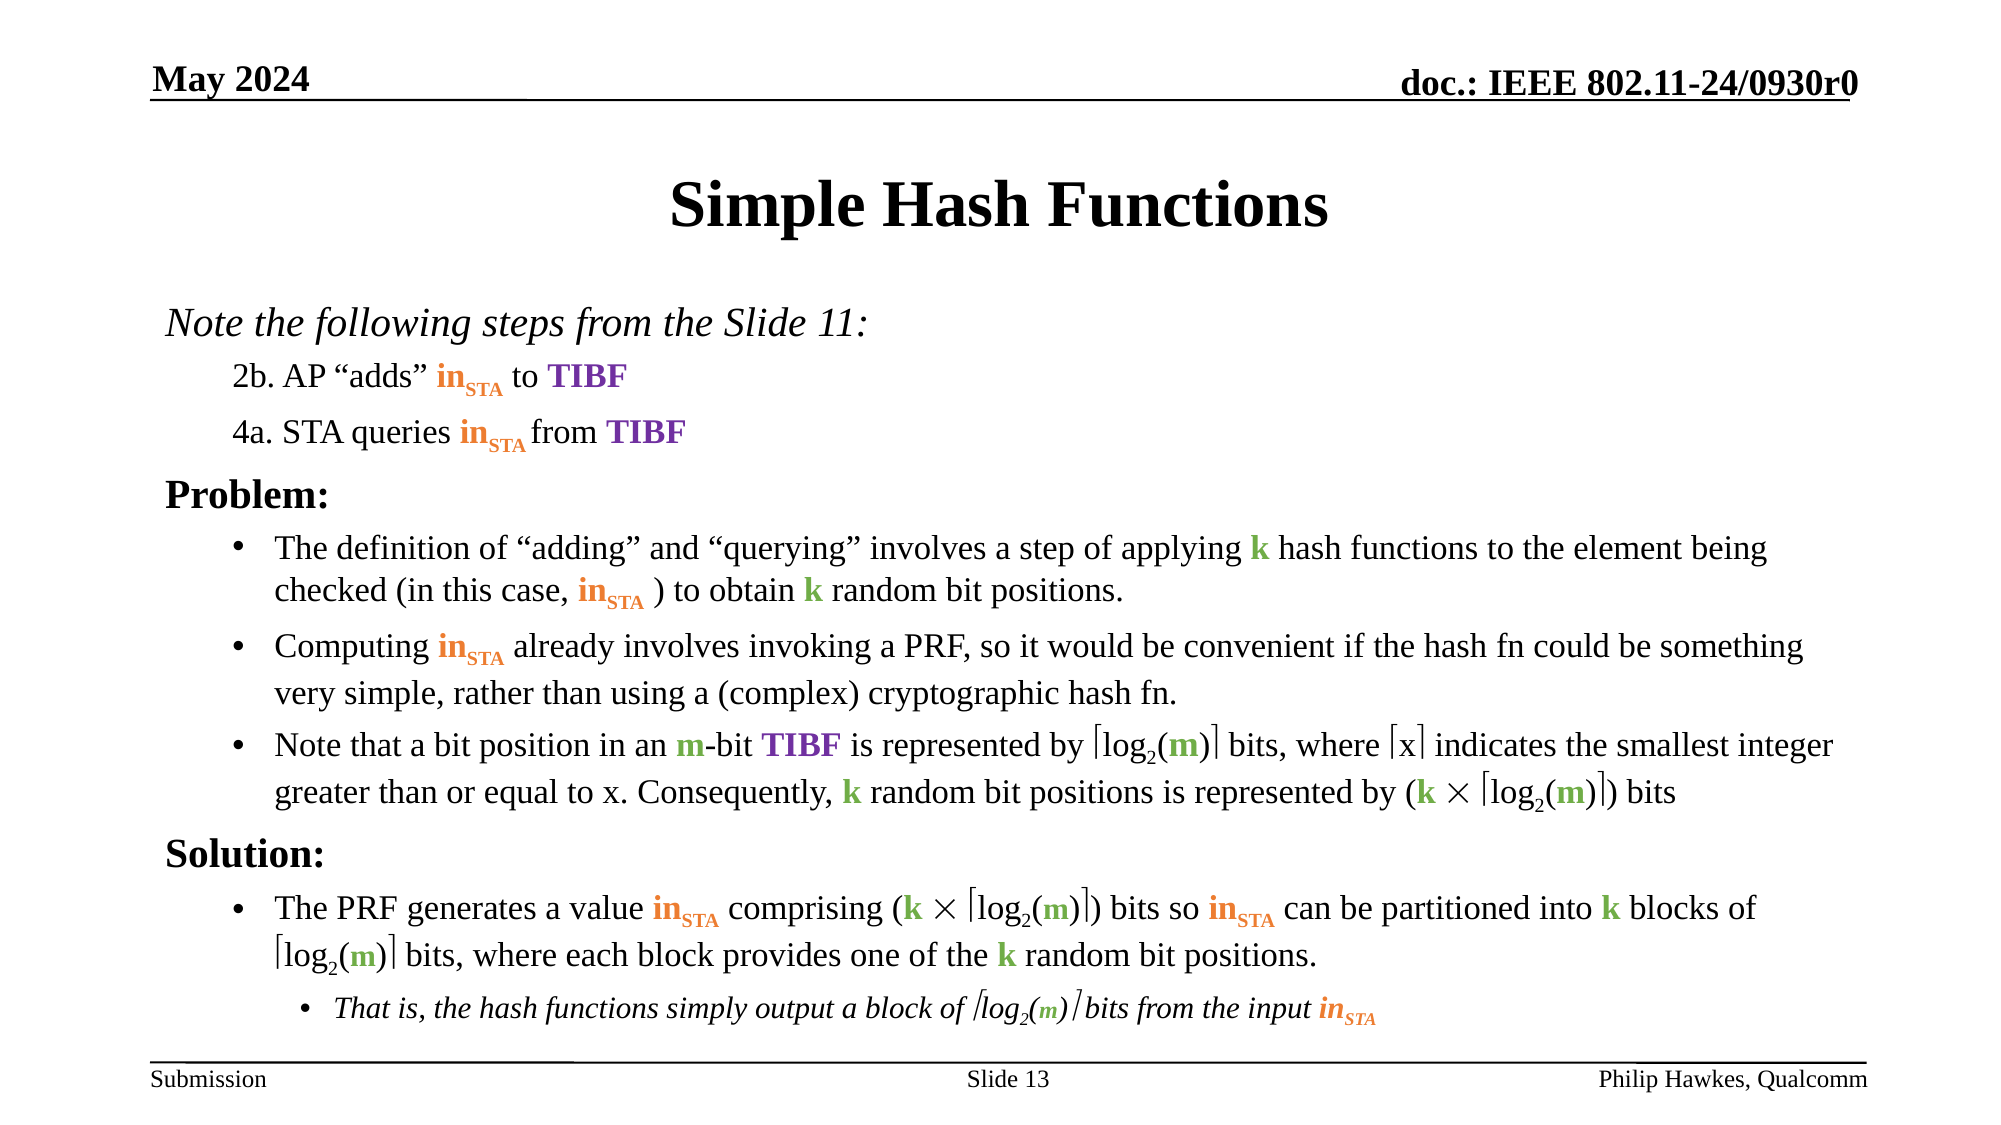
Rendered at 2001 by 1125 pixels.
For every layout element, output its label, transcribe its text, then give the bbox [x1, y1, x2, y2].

footer Philip Hawkes, Qualcomm [1171, 1061, 1869, 1093]
title Simple Hash Functions [149, 112, 1850, 286]
list Note the following steps from the Slide 11: 2b. AP “adds” inSTA to TIBF 4a. STA queries inSTA from TIBF Problem: The definition of “adding” and “querying” involves a step of applying k hash functions to the element being checked (in this case, inSTA ) to obtain k random bit positions. Computing inSTA already involves invoking a PRF, so it would be convenient if the hash fn could be something very simple, rather than using a (complex) cryptographic hash fn. Note that a bit position in an m-bit TIBF is represented by log2(m) bits, where x indicates the smallest integer greater than or equal to x. Consequently, k random bit positions is represented by (k  log2(m)) bits Solution: The PRF generates a value inSTA comprising (k  log2(m)) bits so inSTA can be partitioned into k blocks of log2(m) bits, where each block provides one of the k random bit positions. That is, the hash functions simply output a block of log2(m) bits from the input inSTA [149, 286, 1850, 1051]
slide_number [152, 54, 563, 100]
slide_number Slide 13 [950, 1061, 1067, 1123]
